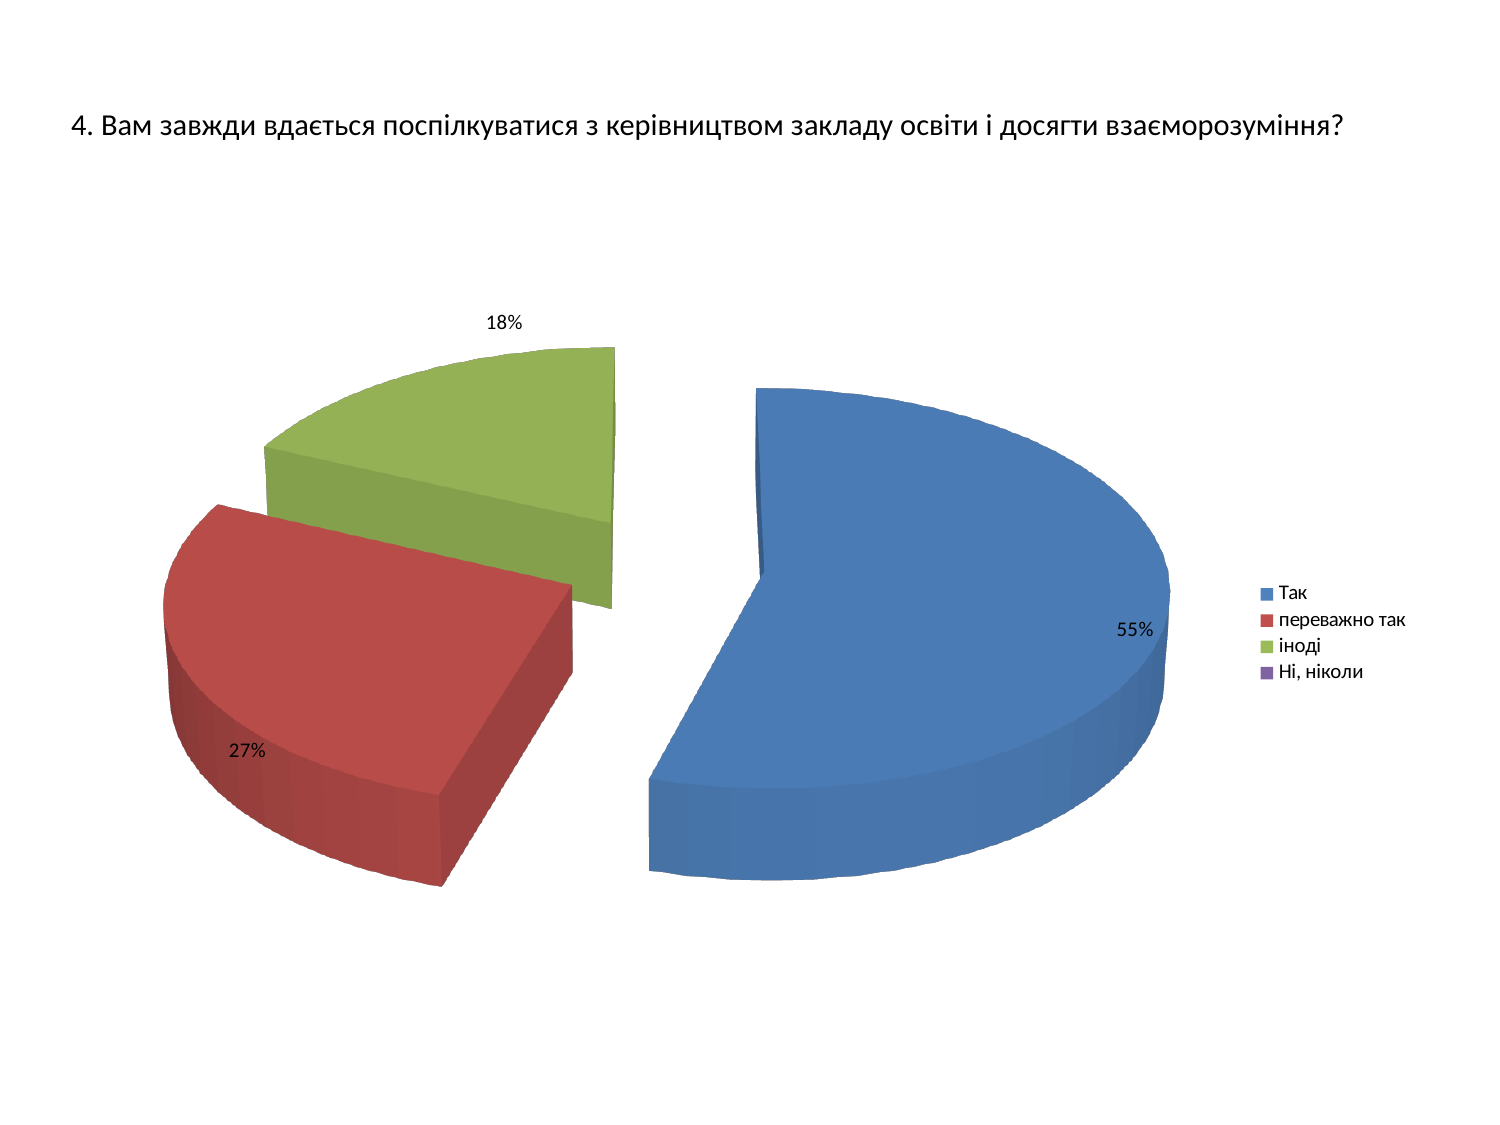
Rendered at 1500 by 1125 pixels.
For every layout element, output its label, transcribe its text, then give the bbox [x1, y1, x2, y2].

chart [74, 262, 1426, 1006]
title 4. Вам завжди вдається поспілкуватися з керівництвом закладу освіти і досягти взаєморозуміння? [53, 54, 1404, 243]
